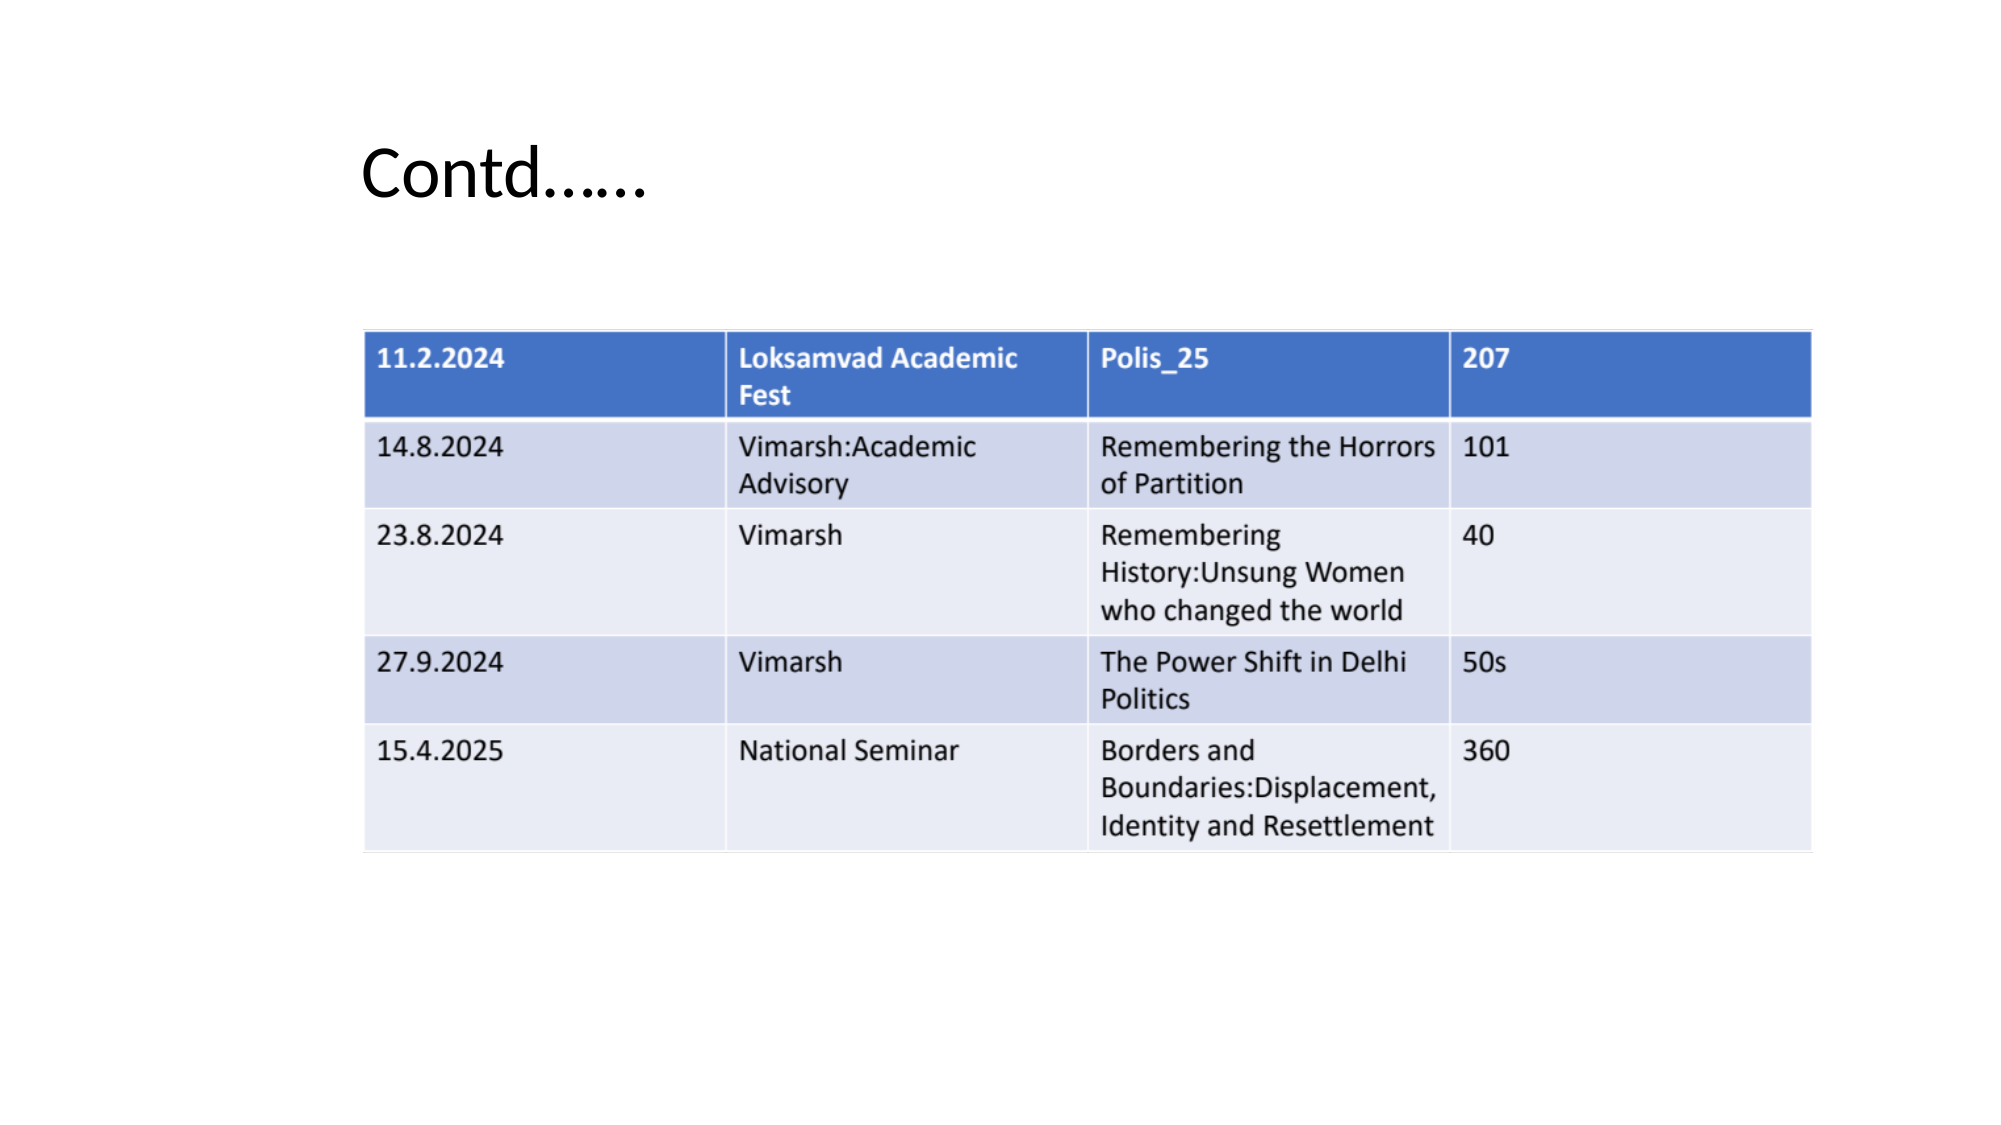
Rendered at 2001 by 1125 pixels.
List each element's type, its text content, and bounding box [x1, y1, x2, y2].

picture [362, 327, 1815, 863]
text_box Contd…… [346, 115, 662, 221]
